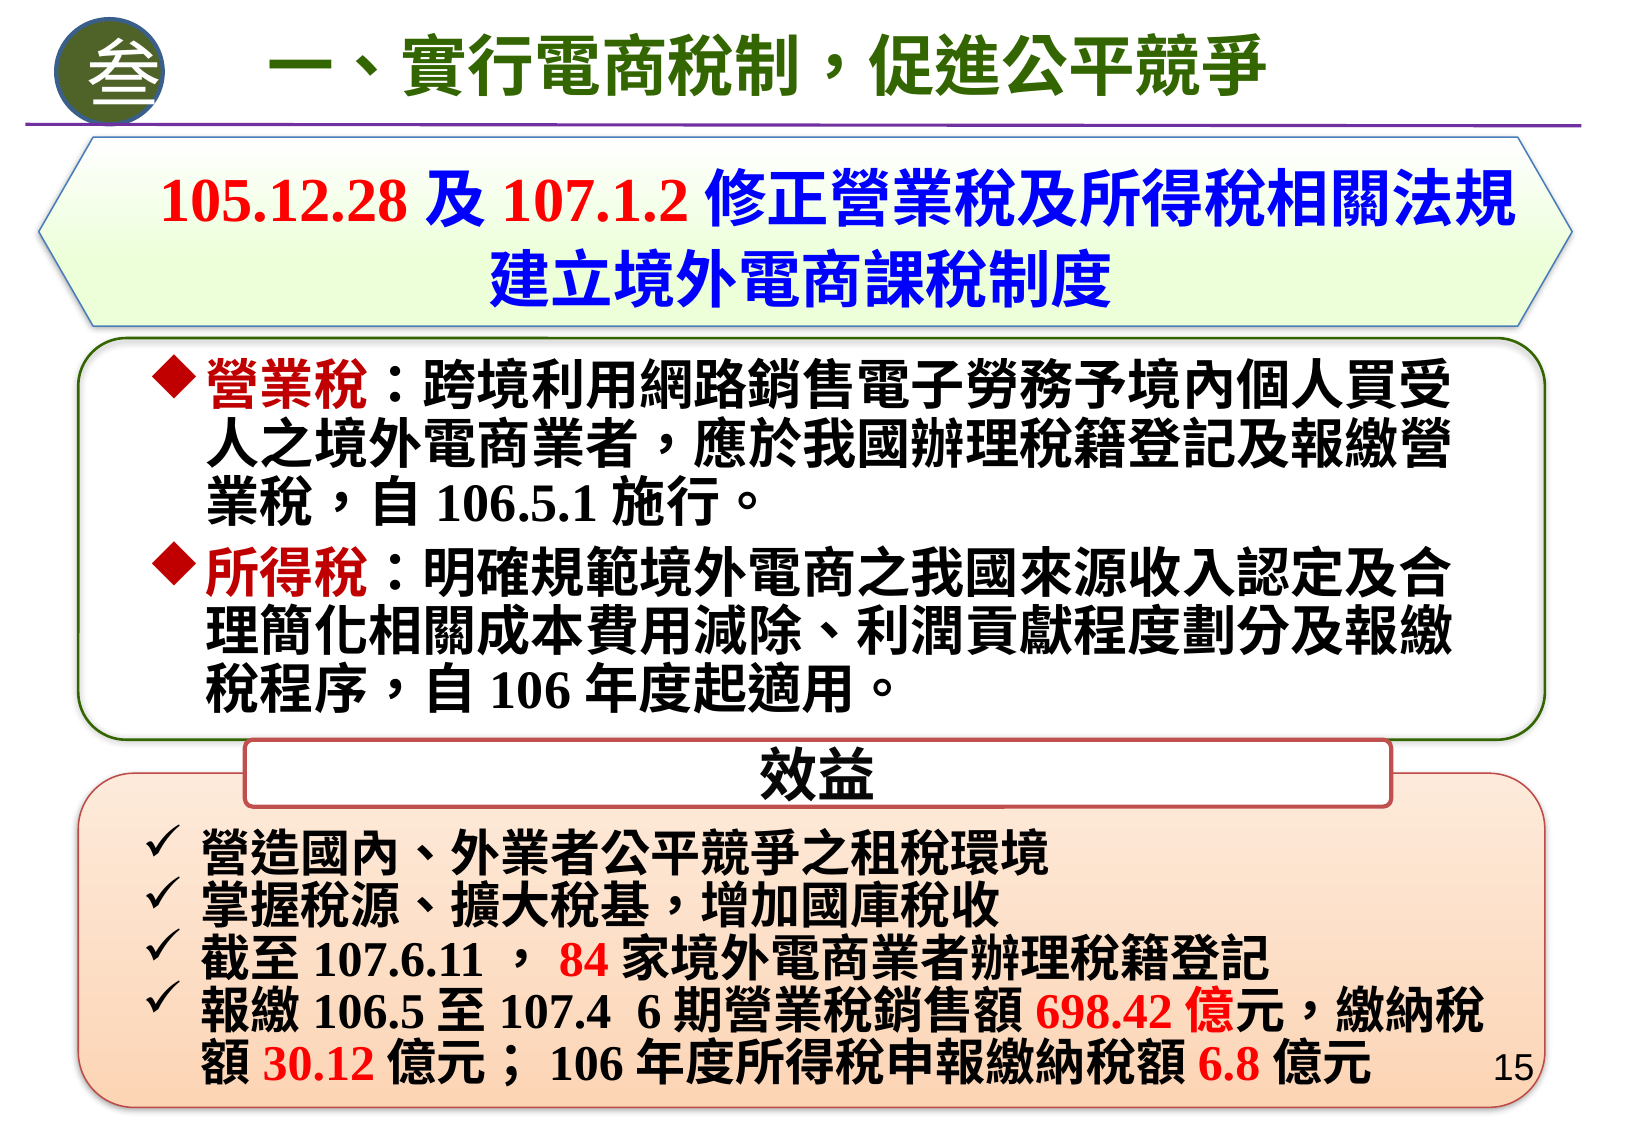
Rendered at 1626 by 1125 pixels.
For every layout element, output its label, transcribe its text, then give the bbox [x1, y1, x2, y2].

text_box 營業稅：跨境利用網路銷售電子勞務予境內個人買受人之境外電商業者，應於我國辦理稅籍登記及報繳營業稅，自106.5.1施行。 所得稅：明確規範境外電商之我國來源收入認定及合理簡化相關成本費用減除、利潤貢獻程度劃分及報繳稅程序，自106年度起適用。 [130, 348, 1511, 788]
text_box 一、實行電商稅制，促進公平競爭 [162, 44, 1536, 112]
text_box 叁 [54, 16, 162, 121]
text_box [1545, 182, 1573, 281]
text_box [77, 404, 130, 741]
text_box [38, 200, 56, 264]
text_box 效益 [242, 737, 1394, 809]
text_box 14 [1478, 1035, 1625, 1096]
text_box 105.12.28及107.1.2修正營業稅及所得稅相關法規 建立境外電商課稅制度 [56, 158, 1545, 404]
text_box [77, 772, 1546, 1108]
text_box [80, 136, 1531, 158]
text_box [1511, 378, 1546, 739]
text_box 營造國內、外業者公平競爭之租稅環境 掌握稅源、擴大稅基，增加國庫稅收 截至107.6.11，84家境外電商業者辦理稅籍登記 報繳106.5至107.4 6期營業稅銷售額698.42億元，繳納稅額30.12億元；106年度所得稅申報繳納稅額6.8億元 [125, 820, 1544, 1125]
